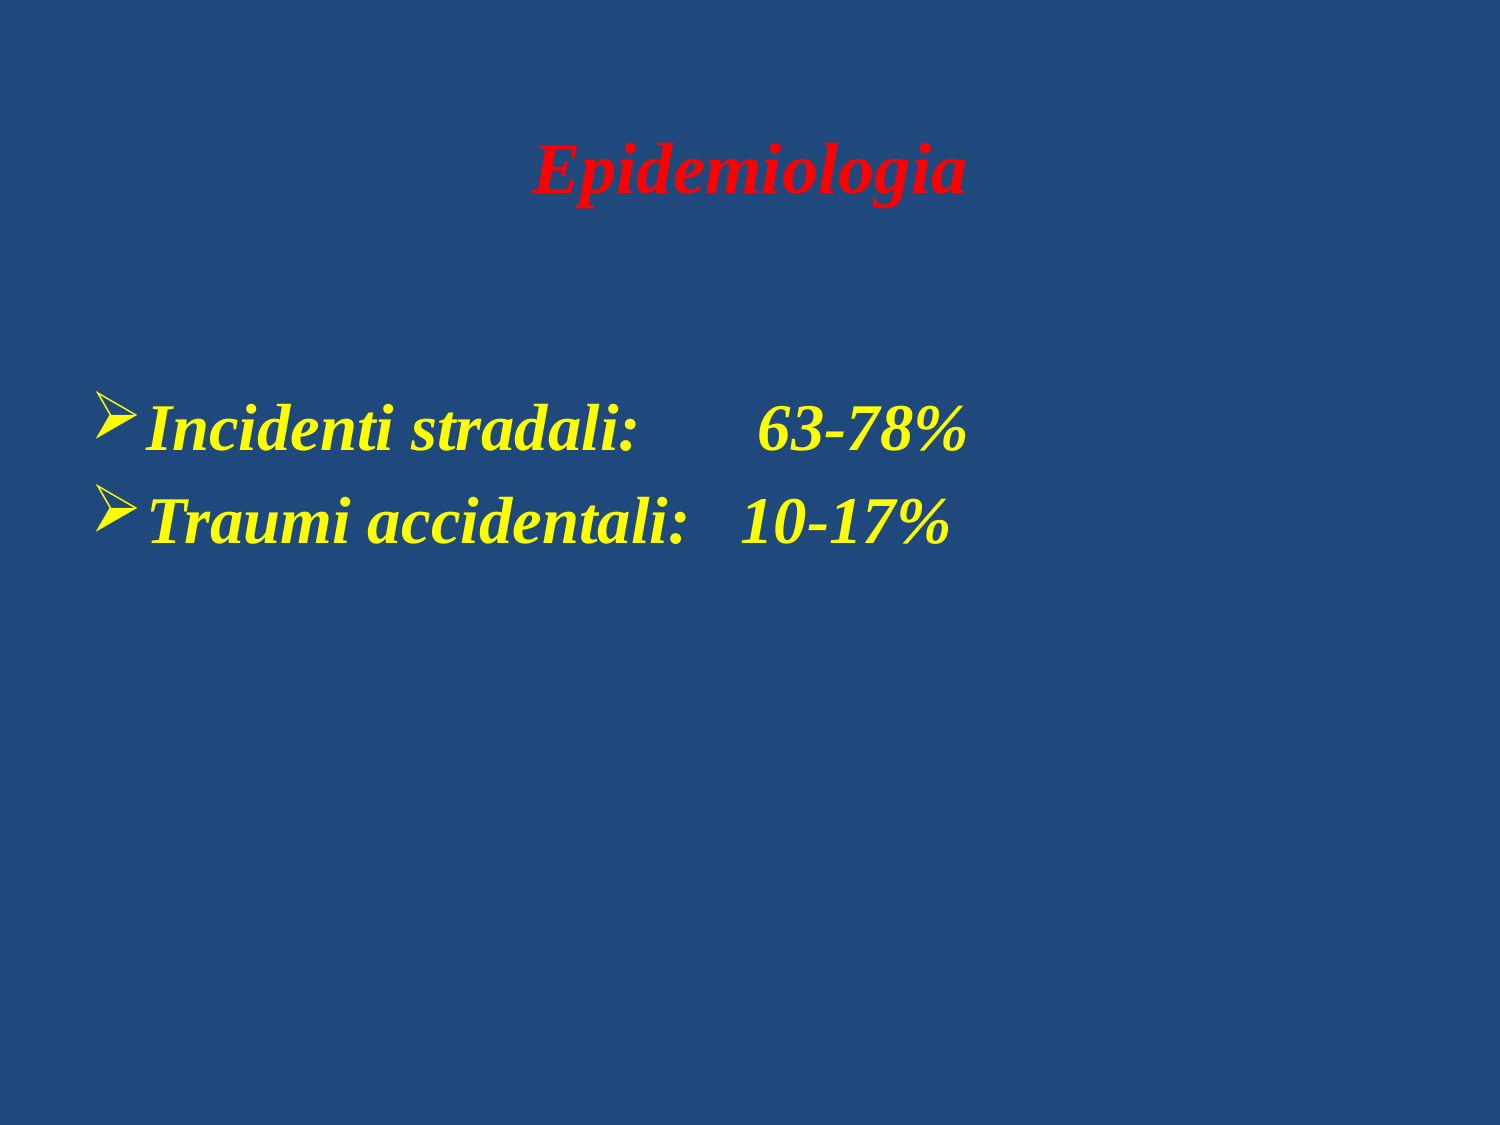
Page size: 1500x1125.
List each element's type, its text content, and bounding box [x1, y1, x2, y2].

list Incidenti stradali: 63-78% Traumi accidentali: 10-17% [74, 262, 1426, 1006]
title Epidemiologia [74, 113, 1426, 262]
